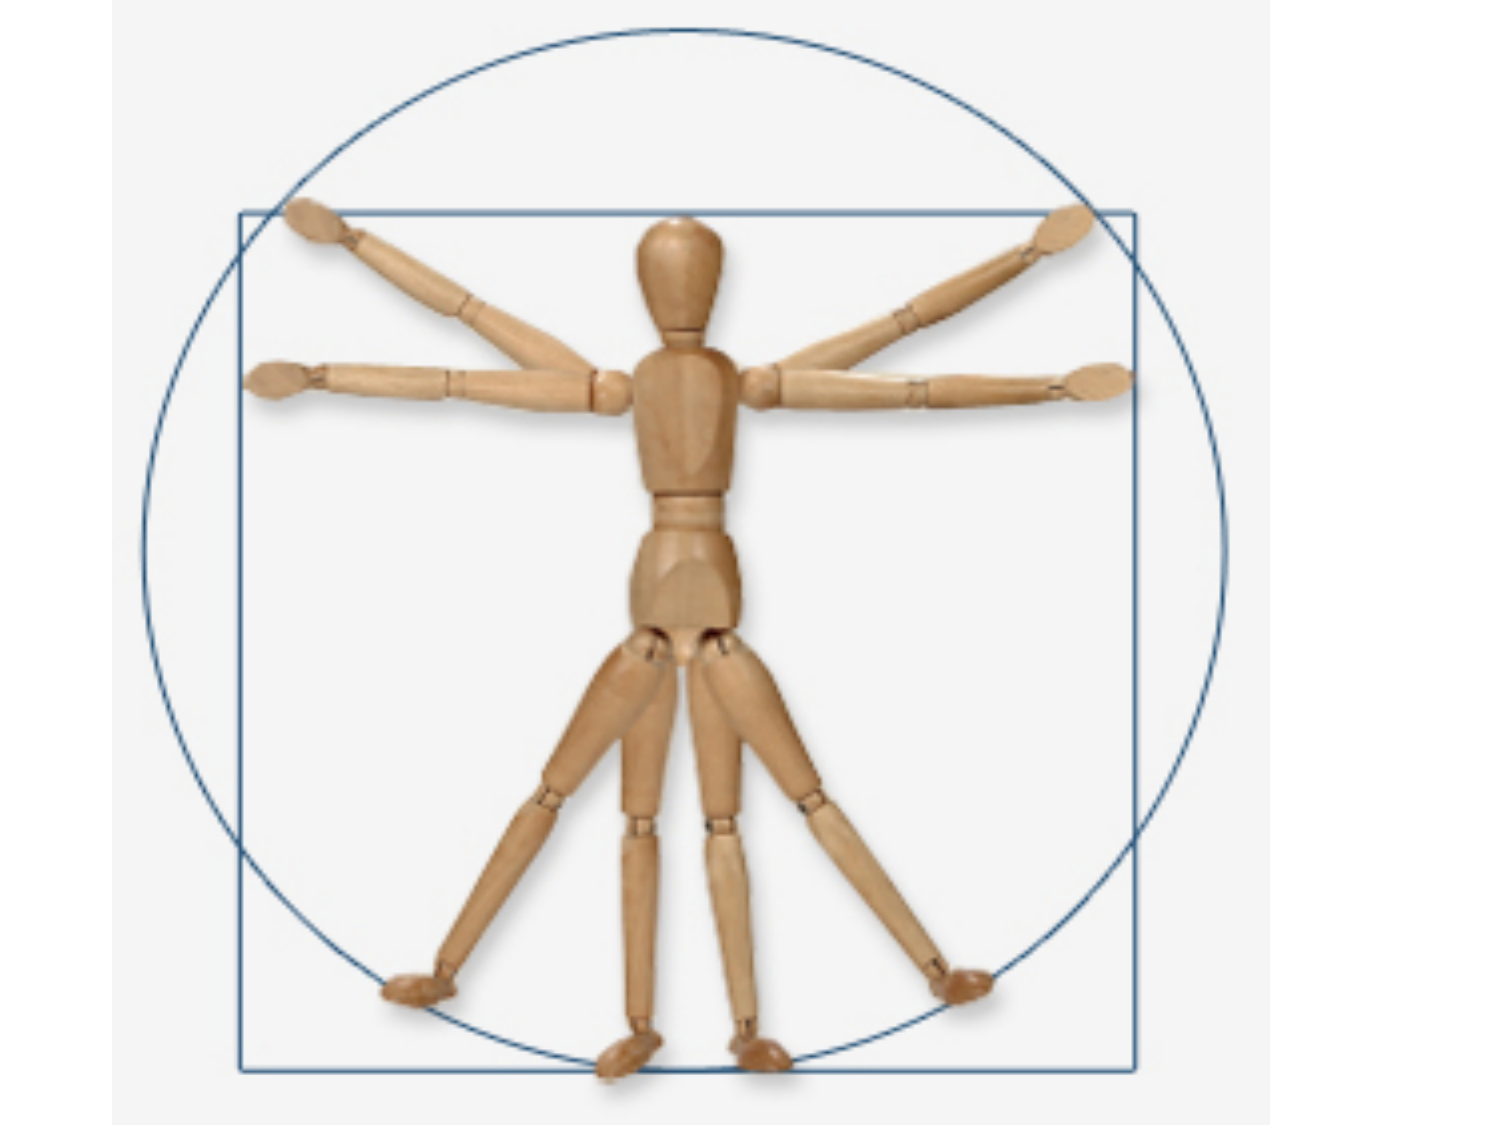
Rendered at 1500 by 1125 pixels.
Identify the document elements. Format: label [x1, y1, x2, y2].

list [111, 0, 1270, 1125]
